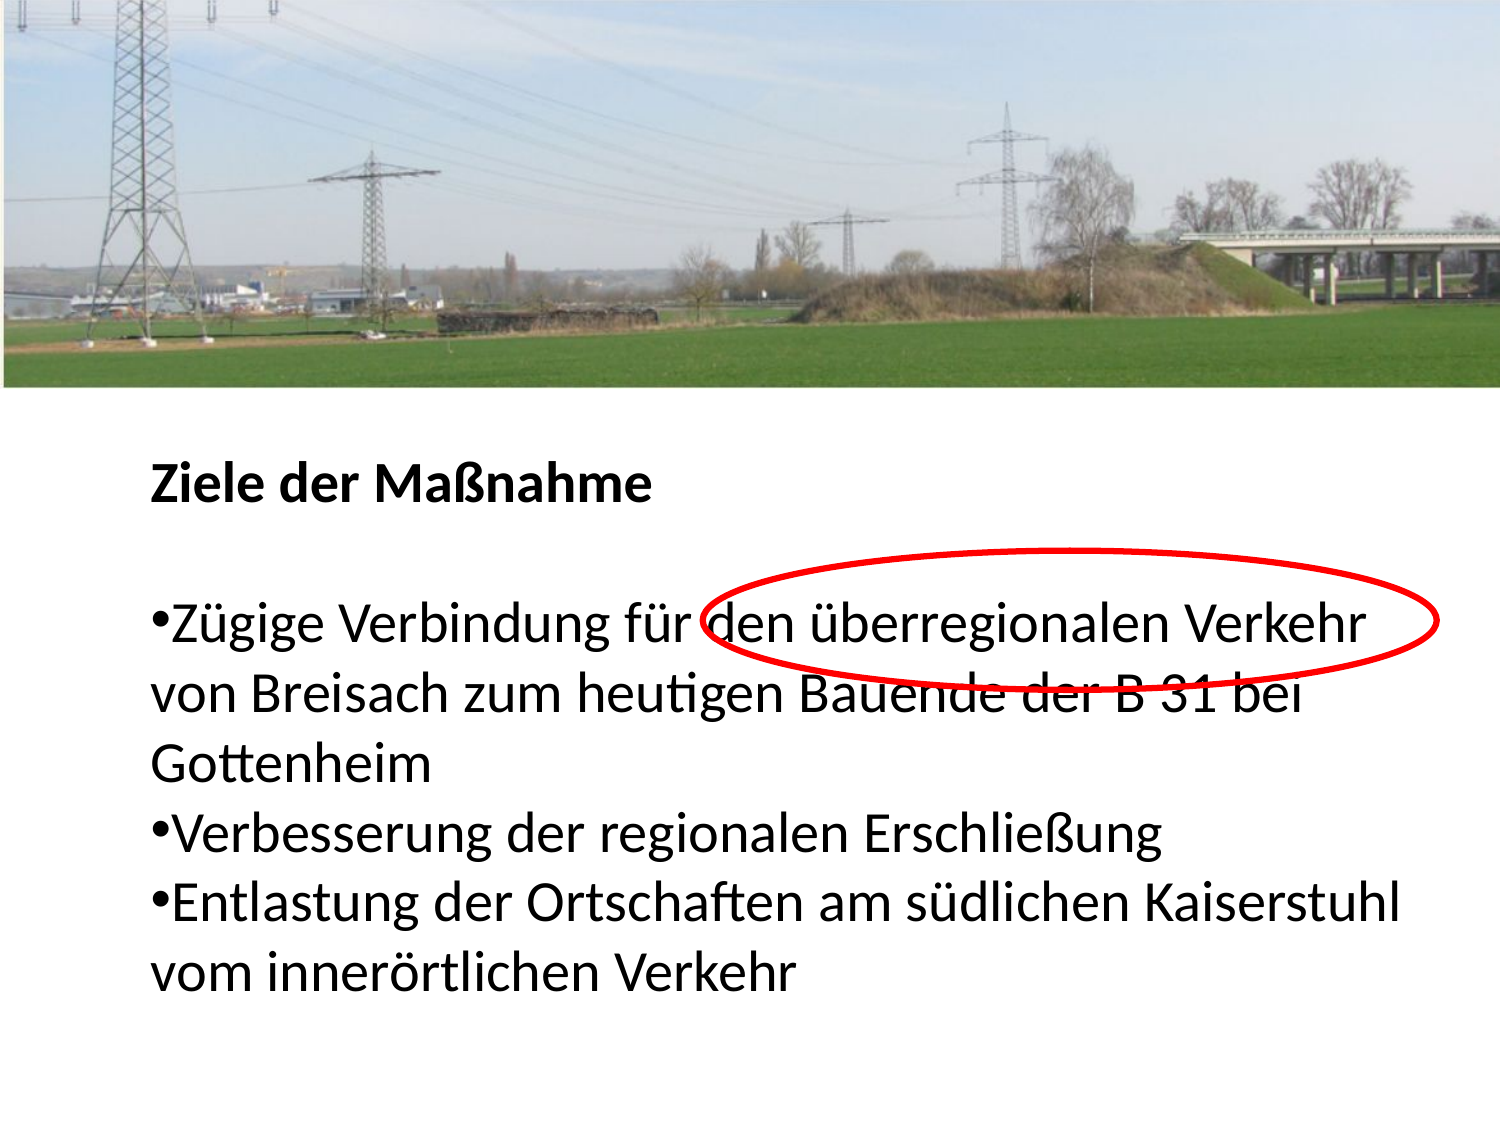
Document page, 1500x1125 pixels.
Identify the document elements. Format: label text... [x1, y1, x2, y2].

text_box [700, 548, 1439, 692]
picture [0, 0, 1500, 389]
text_box Ziele der Maßnahme Zügige Verbindung für den überregionalen Verkehr von Breisach zum heutigen Bauende der B 31 bei Gottenheim Verbesserung der regionalen Erschließung Entlastung der Ortschaften am südlichen Kaiserstuhl vom innerörtlichen Verkehr [135, 436, 1425, 1011]
